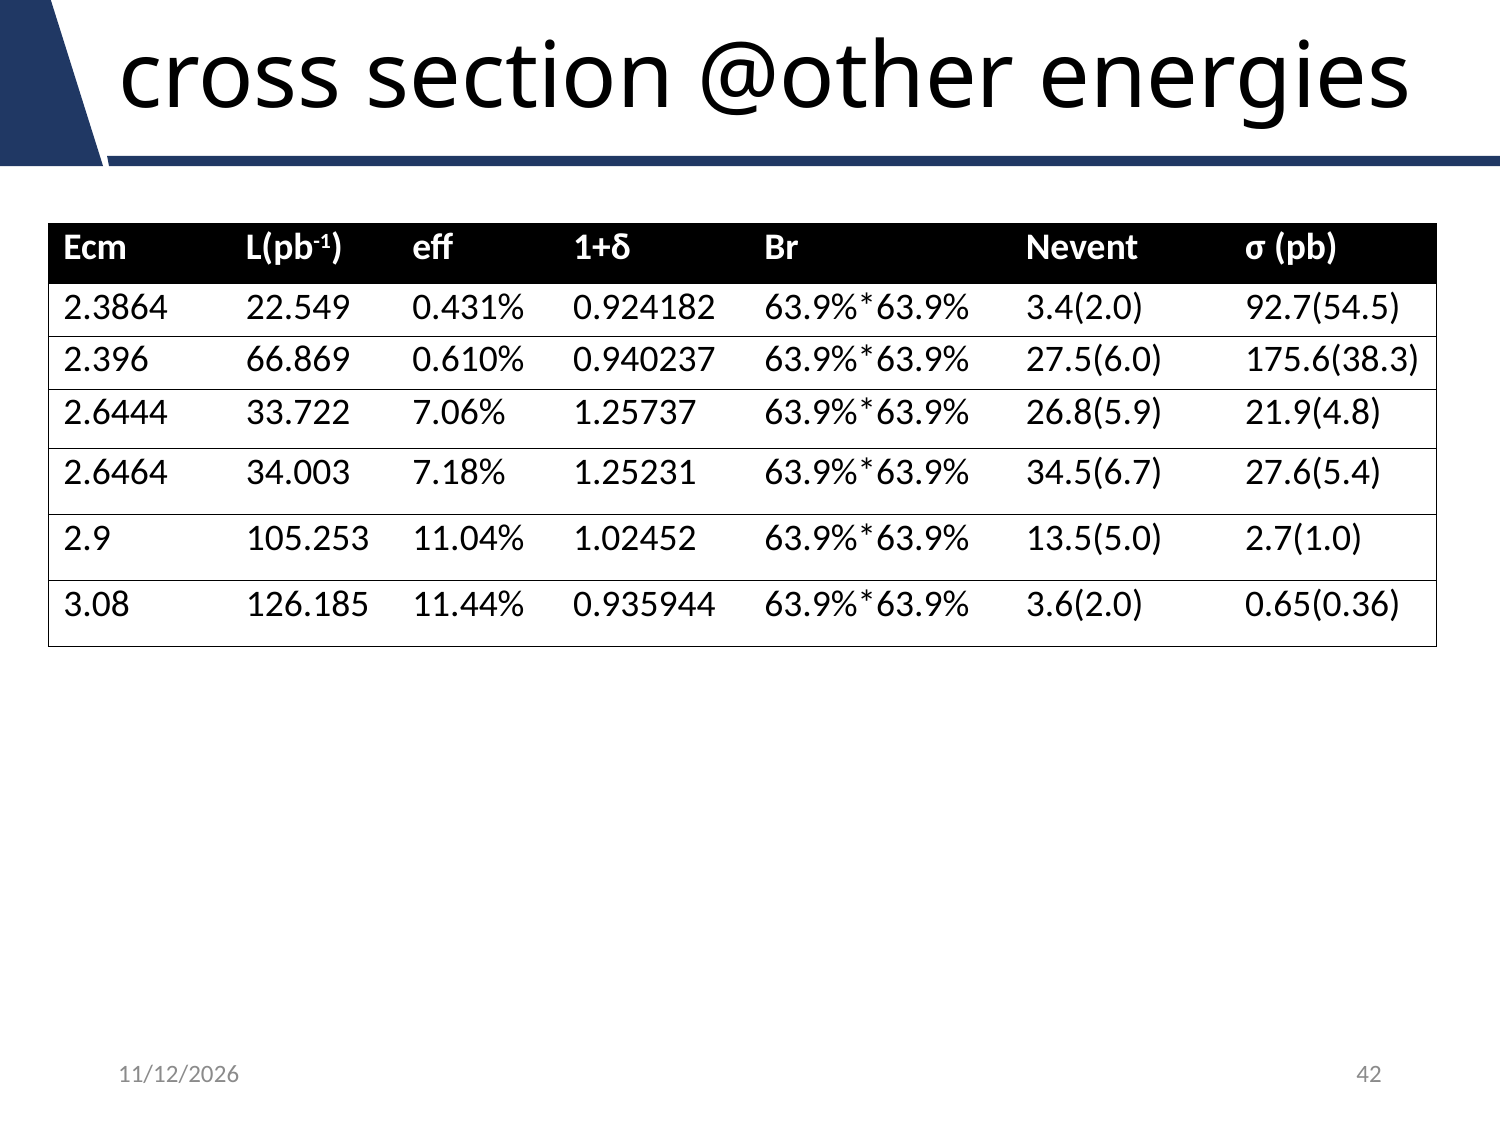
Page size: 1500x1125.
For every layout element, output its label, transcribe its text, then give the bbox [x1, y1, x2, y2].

table_cell 27.5(6.0) [1011, 337, 1230, 389]
table_cell 26.8(5.9) [1011, 390, 1230, 448]
table_cell 3.08 [49, 581, 231, 646]
table_cell 2.396 [49, 337, 231, 389]
table_cell 11.44% [397, 581, 558, 646]
table_header L(pb-1) [231, 224, 397, 283]
table_cell 11.04% [397, 515, 558, 580]
table_cell 63.9%*63.9% [749, 284, 1011, 336]
table_cell 34.5(6.7) [1011, 449, 1230, 514]
table_cell 0.940237 [558, 337, 749, 389]
table_cell 92.7(54.5) [1230, 284, 1436, 336]
table_cell 63.9%*63.9% [749, 390, 1011, 448]
table_cell 0.924182 [558, 284, 749, 336]
table_cell 66.869 [231, 337, 397, 389]
table_cell 175.6(38.3) [1230, 337, 1436, 389]
table_cell 3.4(2.0) [1011, 284, 1230, 336]
table_cell 1.25737 [558, 390, 749, 448]
table_cell 0.431% [397, 284, 558, 336]
table_cell 7.06% [397, 390, 558, 448]
table_cell 105.253 [231, 515, 397, 580]
table_cell 2.3864 [49, 284, 231, 336]
table_cell 22.549 [231, 284, 397, 336]
table_cell 2.7(1.0) [1230, 515, 1436, 580]
table_cell 1.25231 [558, 449, 749, 514]
table_cell 2.6464 [49, 449, 231, 514]
table_cell 7.18% [397, 449, 558, 514]
table_header σ (pb) [1230, 224, 1436, 283]
table_header Ecm [49, 224, 231, 283]
slide_number 42 [1059, 1042, 1397, 1103]
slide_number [103, 1042, 441, 1103]
table_cell 63.9%*63.9% [749, 337, 1011, 389]
table_cell 33.722 [231, 390, 397, 448]
table_cell 1.02452 [558, 515, 749, 580]
table_header eff [397, 224, 558, 283]
table_cell 3.6(2.0) [1011, 581, 1230, 646]
table_header Br [749, 224, 1011, 283]
title cross section @other energies [103, 0, 1500, 156]
table_cell 0.610% [397, 337, 558, 389]
table_header 1+δ [558, 224, 749, 283]
table_cell 126.185 [231, 581, 397, 646]
table_cell 0.65(0.36) [1230, 581, 1436, 646]
table_cell 2.9 [49, 515, 231, 580]
table_cell 2.6444 [49, 390, 231, 448]
table_cell 63.9%*63.9% [749, 449, 1011, 514]
table_cell 13.5(5.0) [1011, 515, 1230, 580]
table_cell 27.6(5.4) [1230, 449, 1436, 514]
table_header Nevent [1011, 224, 1230, 283]
table_cell 21.9(4.8) [1230, 390, 1436, 448]
table_cell 0.935944 [558, 581, 749, 646]
table_cell 63.9%*63.9% [749, 515, 1011, 580]
table_cell 63.9%*63.9% [749, 581, 1011, 646]
table_cell 34.003 [231, 449, 397, 514]
